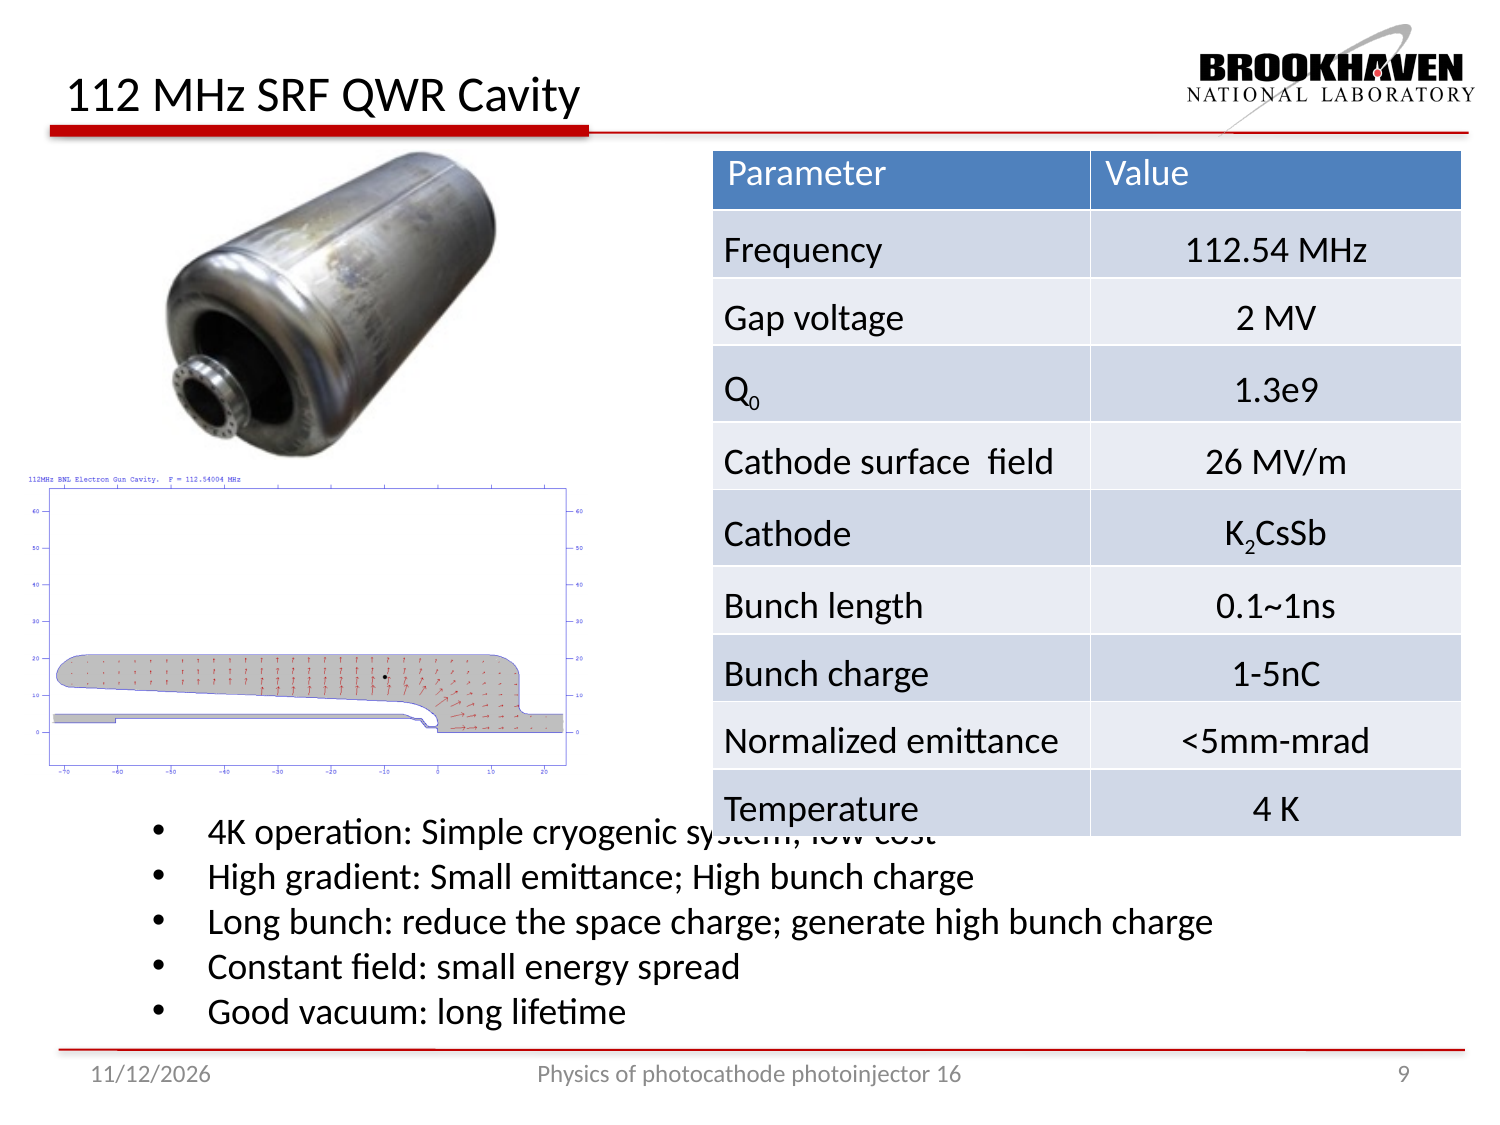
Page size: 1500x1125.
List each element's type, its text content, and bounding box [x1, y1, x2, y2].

picture [162, 149, 500, 461]
table_cell 0.1~1ns [1091, 503, 1461, 558]
table_cell K2CsSb [1091, 438, 1461, 501]
table_cell Frequency [713, 204, 1090, 259]
footer Physics of photocathode photoinjector 16 [512, 1042, 988, 1103]
table_cell Cathode surface field [713, 382, 1090, 436]
table_cell Q0 [713, 317, 1090, 380]
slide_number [75, 1042, 425, 1103]
table_cell 2 MV [1091, 260, 1461, 315]
table_cell 112.54 MHz [1091, 204, 1461, 259]
picture [24, 474, 588, 776]
slide_number 9 [1074, 1042, 1425, 1103]
table_cell Cathode [713, 438, 1090, 501]
table_header Parameter [713, 151, 1090, 202]
table_cell 1-5nC [1091, 559, 1461, 614]
table_cell 4 K [1091, 673, 1461, 728]
table_cell <5mm-mrad [1091, 616, 1461, 671]
table_cell 1.3e9 [1091, 317, 1461, 380]
text_box 4K operation: Simple cryogenic system; low cost High gradient: Small emittance; High bunch charge Long bunch: reduce the space charge; generate high bunch charge Constant field: small energy spread Good vacuum: long lifetime [137, 799, 1368, 1040]
table_cell Gap voltage [713, 260, 1090, 315]
title 112 MHz SRF QWR Cavity [50, 57, 1013, 125]
table_cell Temperature [713, 673, 1090, 728]
table_cell Normalized emittance [713, 616, 1090, 671]
picture [1187, 24, 1475, 137]
text_box SRF Quarter wave resonator advantages: [809, 729, 1458, 790]
table_cell Bunch length [713, 503, 1090, 558]
table_cell Bunch charge [713, 559, 1090, 614]
table_header Value [1091, 151, 1461, 202]
table_cell 26 MV/m [1091, 382, 1461, 436]
